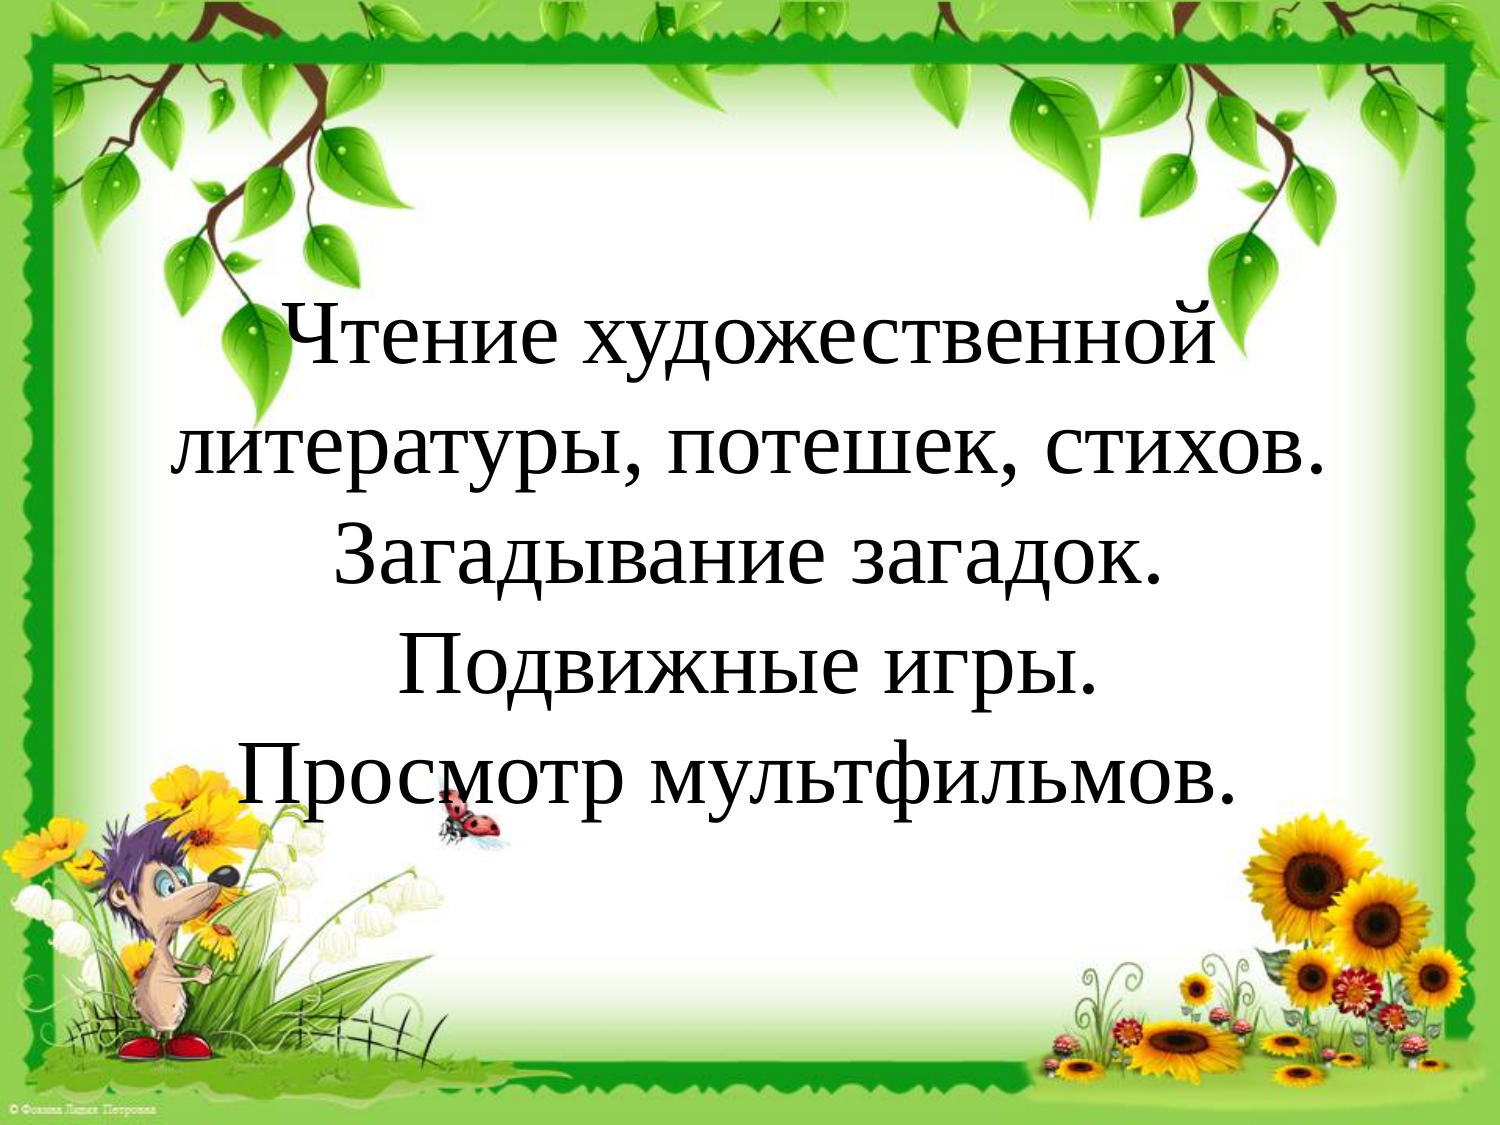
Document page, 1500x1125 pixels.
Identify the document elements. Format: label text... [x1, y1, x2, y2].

title Чтение художественной литературы, потешек, стихов. Загадывание загадок. Подвижные игры. Просмотр мультфильмов. [75, 45, 1425, 233]
picture [0, 0, 1500, 1125]
